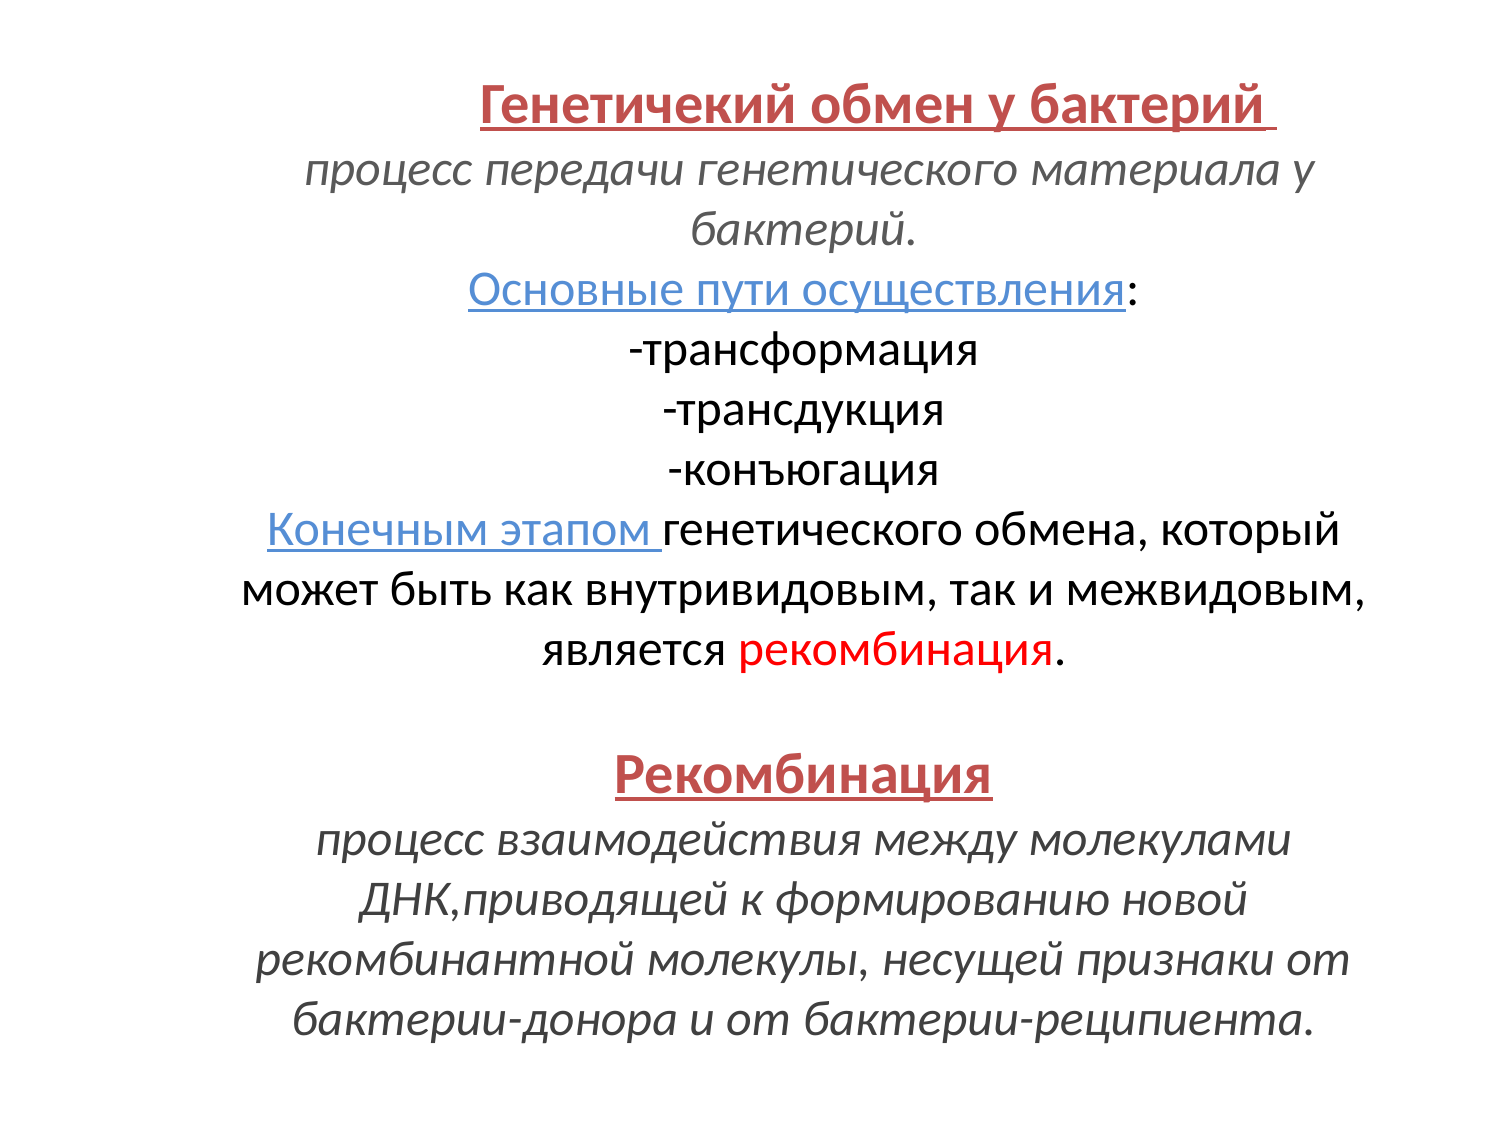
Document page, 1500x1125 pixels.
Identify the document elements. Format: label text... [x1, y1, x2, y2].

title Генетичекий обмен у бактерий процесс передачи генетического материала у бактерий. Основные пути осуществления: -трансформация -трансдукция -конъюгация Конечным этапом генетического обмена, который может быть как внутривидовым, так и межвидовым, является рекомбинация. Рекомбинация процесс взаимодействия между молекулами ДНК,приводящей к формированию новой рекомбинантной молекулы, несущей признаки от бактерии-донора и от бактерии-реципиента. [147, 42, 1423, 828]
